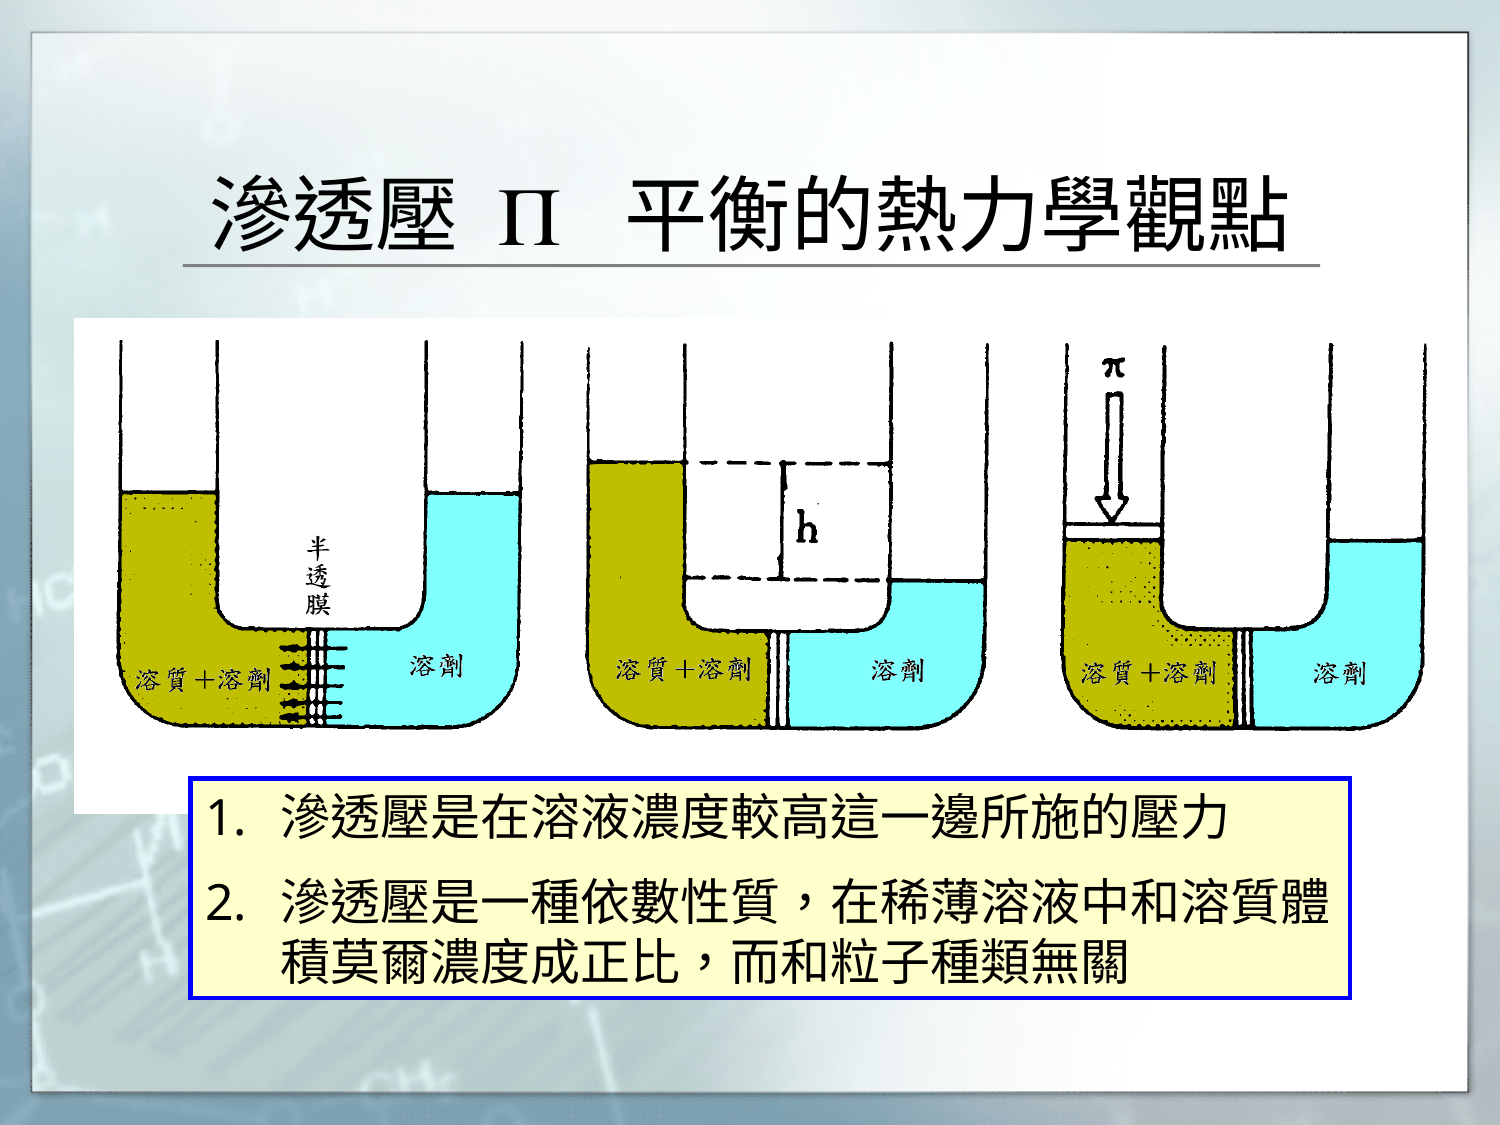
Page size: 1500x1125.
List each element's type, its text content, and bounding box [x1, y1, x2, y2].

picture [0, 0, 1500, 137]
picture [0, 288, 1500, 1125]
title 滲透壓 P 平衡的熱力學觀點 [0, 137, 1500, 288]
text_box 滲透壓是在溶液濃度較高這一邊所施的壓力 滲透壓是一種依數性質，在稀薄溶液中和溶質體積莫爾濃度成正比，而和粒子種類無關 [190, 822, 1350, 999]
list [73, 318, 1445, 814]
